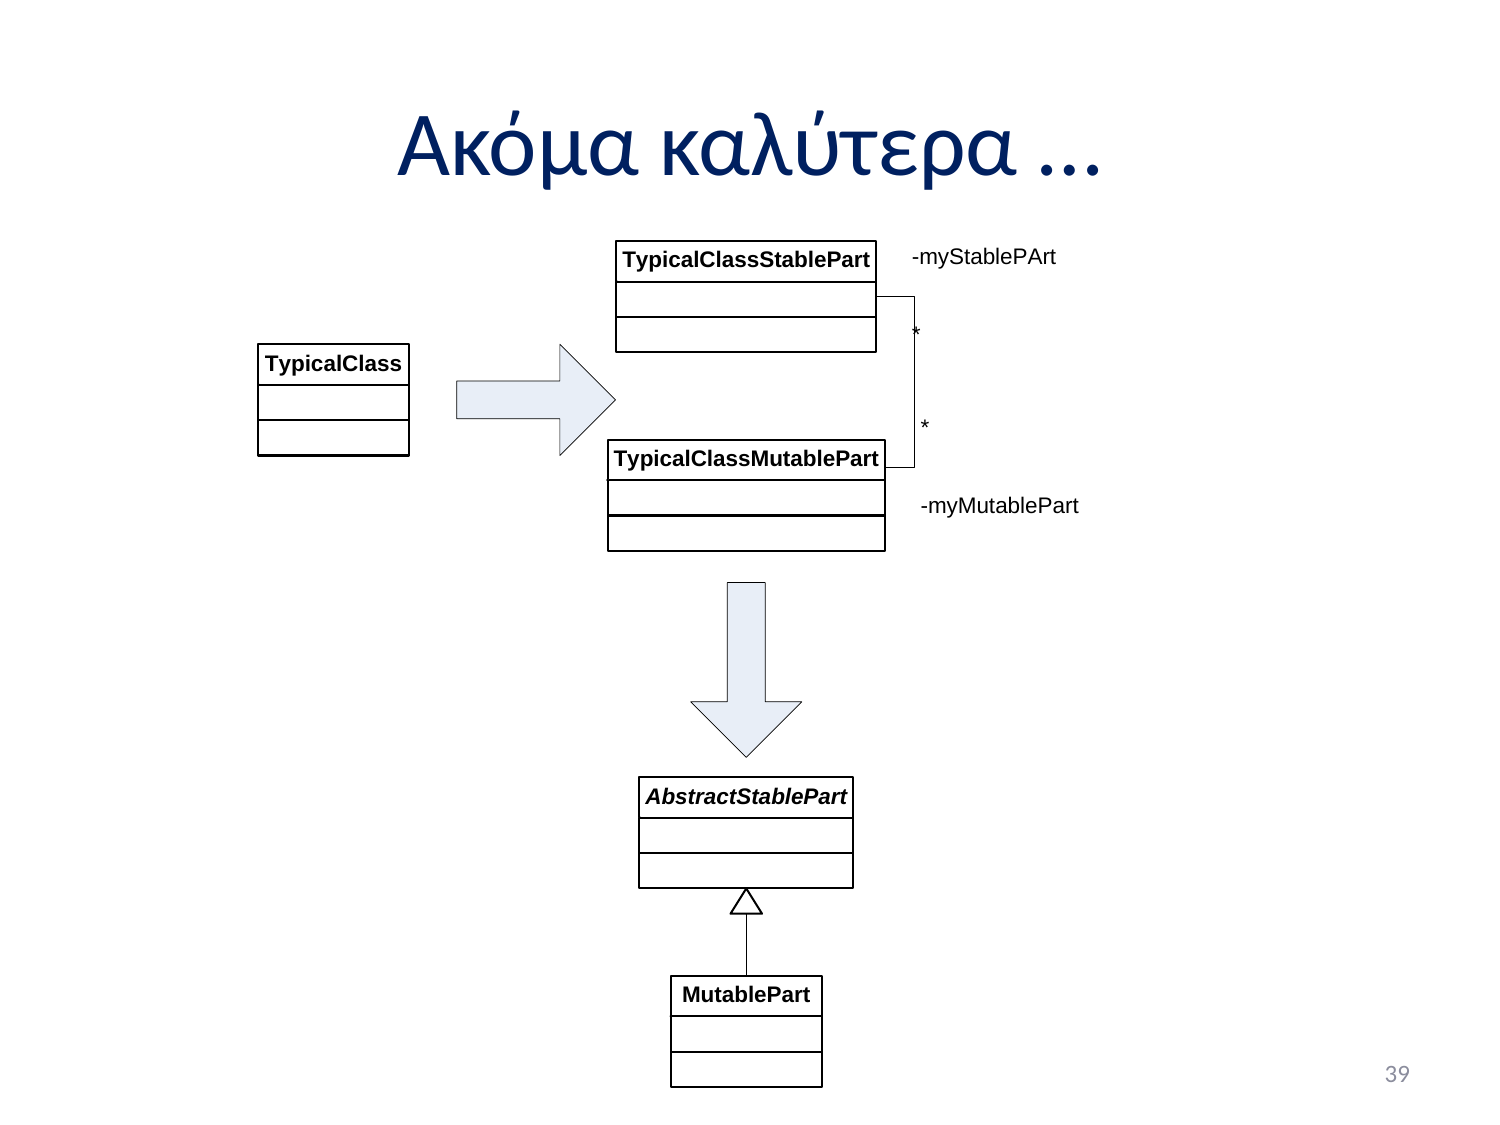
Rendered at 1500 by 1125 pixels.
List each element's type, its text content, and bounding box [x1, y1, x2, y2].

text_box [253, 236, 1083, 1092]
slide_number 39 [1074, 1042, 1425, 1103]
title Ακόμα καλύτερα … [75, 45, 1425, 233]
